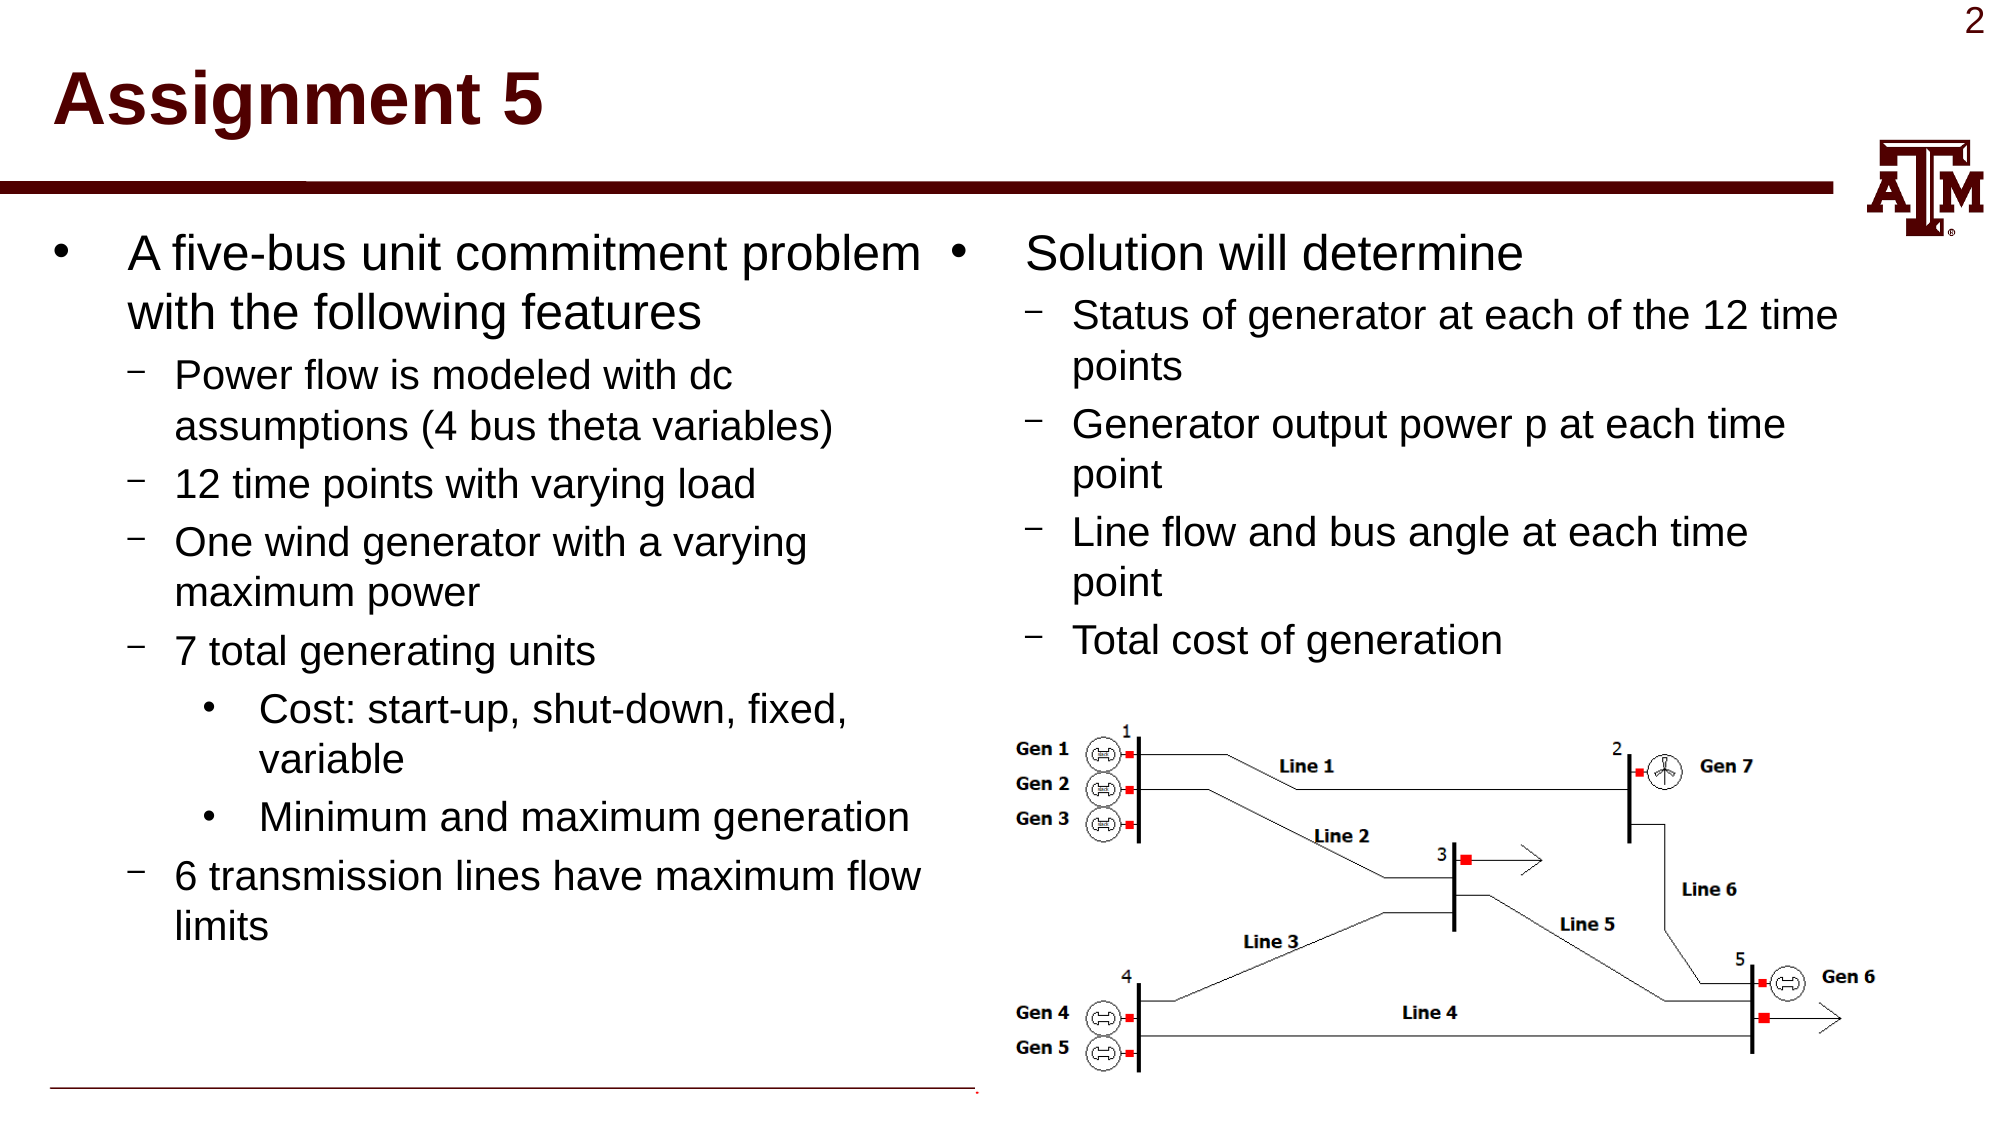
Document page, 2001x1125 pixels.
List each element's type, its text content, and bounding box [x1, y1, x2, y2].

picture [1850, 112, 2000, 263]
list A five-bus unit commitment problem with the following features Power flow is modeled with dc assumptions (4 bus theta variables) 12 time points with varying load One wind generator with a varying maximum power 7 total generating units Cost: start-up, shut-down, fixed, variable Minimum and maximum generation 6 transmission lines have maximum flow limits Solution will determine Status of generator at each of the 12 time points Generator output power p at each time point Line flow and bus angle at each time point Total cost of generation [37, 212, 1863, 1063]
title Assignment 5 [37, 12, 1826, 188]
picture [974, 712, 1951, 1094]
